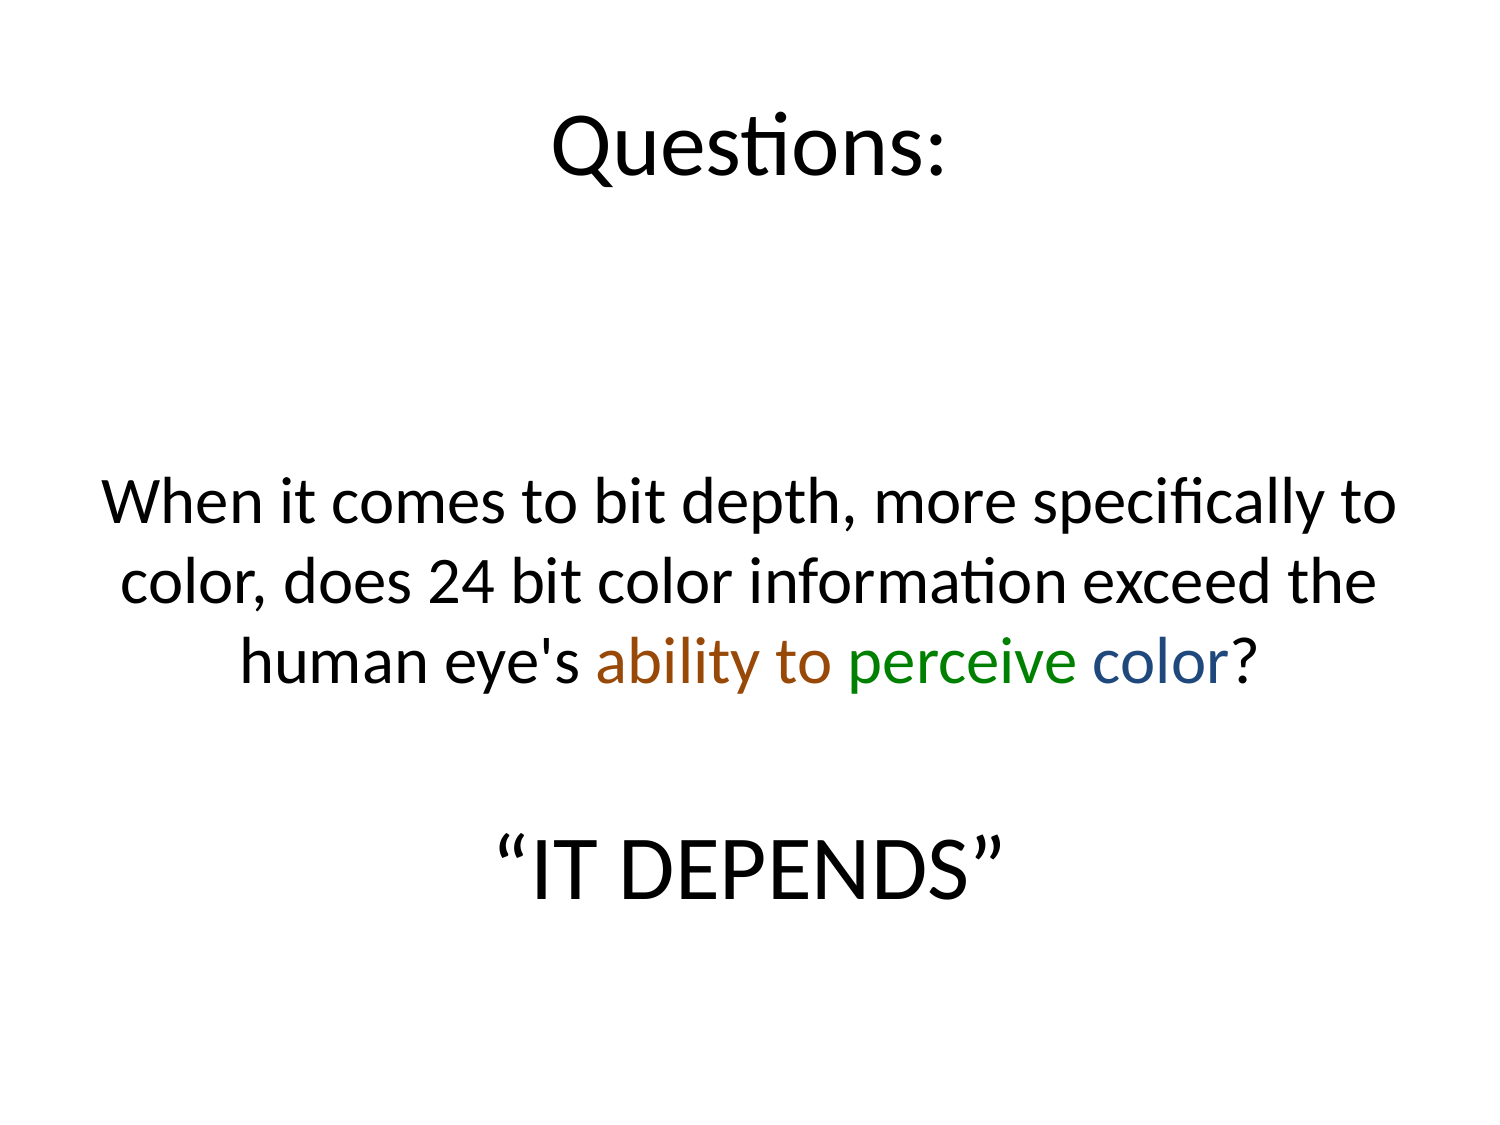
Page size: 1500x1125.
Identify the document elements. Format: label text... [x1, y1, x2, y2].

title Questions: [75, 45, 1425, 233]
list When it comes to bit depth, more specifically to color, does 24 bit color information exceed the human eye's ability to perceive color? “IT DEPENDS” [75, 262, 1425, 1005]
